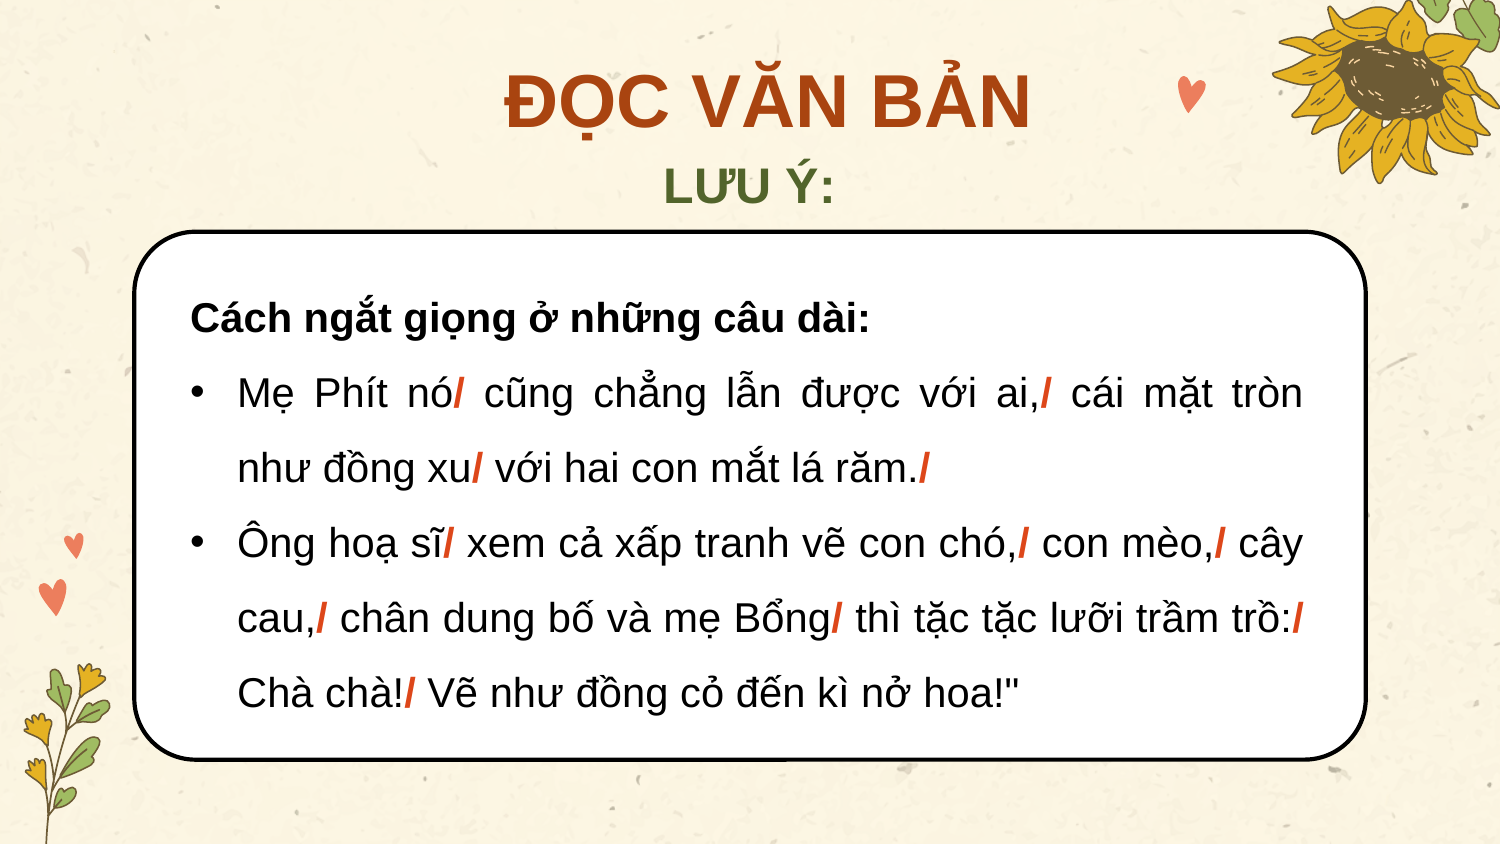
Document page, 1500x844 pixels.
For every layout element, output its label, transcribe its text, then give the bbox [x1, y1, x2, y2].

text_box ĐỌC VĂN BẢN [489, 0, 1049, 116]
text_box LƯU Ý: [0, 116, 1500, 221]
text_box [132, 229, 1368, 762]
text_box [1272, 0, 1500, 184]
text_box [1178, 76, 1206, 114]
text_box Cách ngắt giọng ở những câu dài: Mẹ Phít nó/ cũng chẳng lẫn được với ai,/ cái mặt tròn như đồng xu/ với hai con mắt lá răm./ Ông hoạ sĩ/ xem cả xấp tranh vẽ con chó,/ con mèo,/ cây cau,/ chân dung bố và mẹ Bổng/ thì tặc tặc lưỡi trầm trồ:/ Chà chà!/ Vẽ như đồng cỏ đến kì nở hoa!" [175, 258, 1319, 724]
